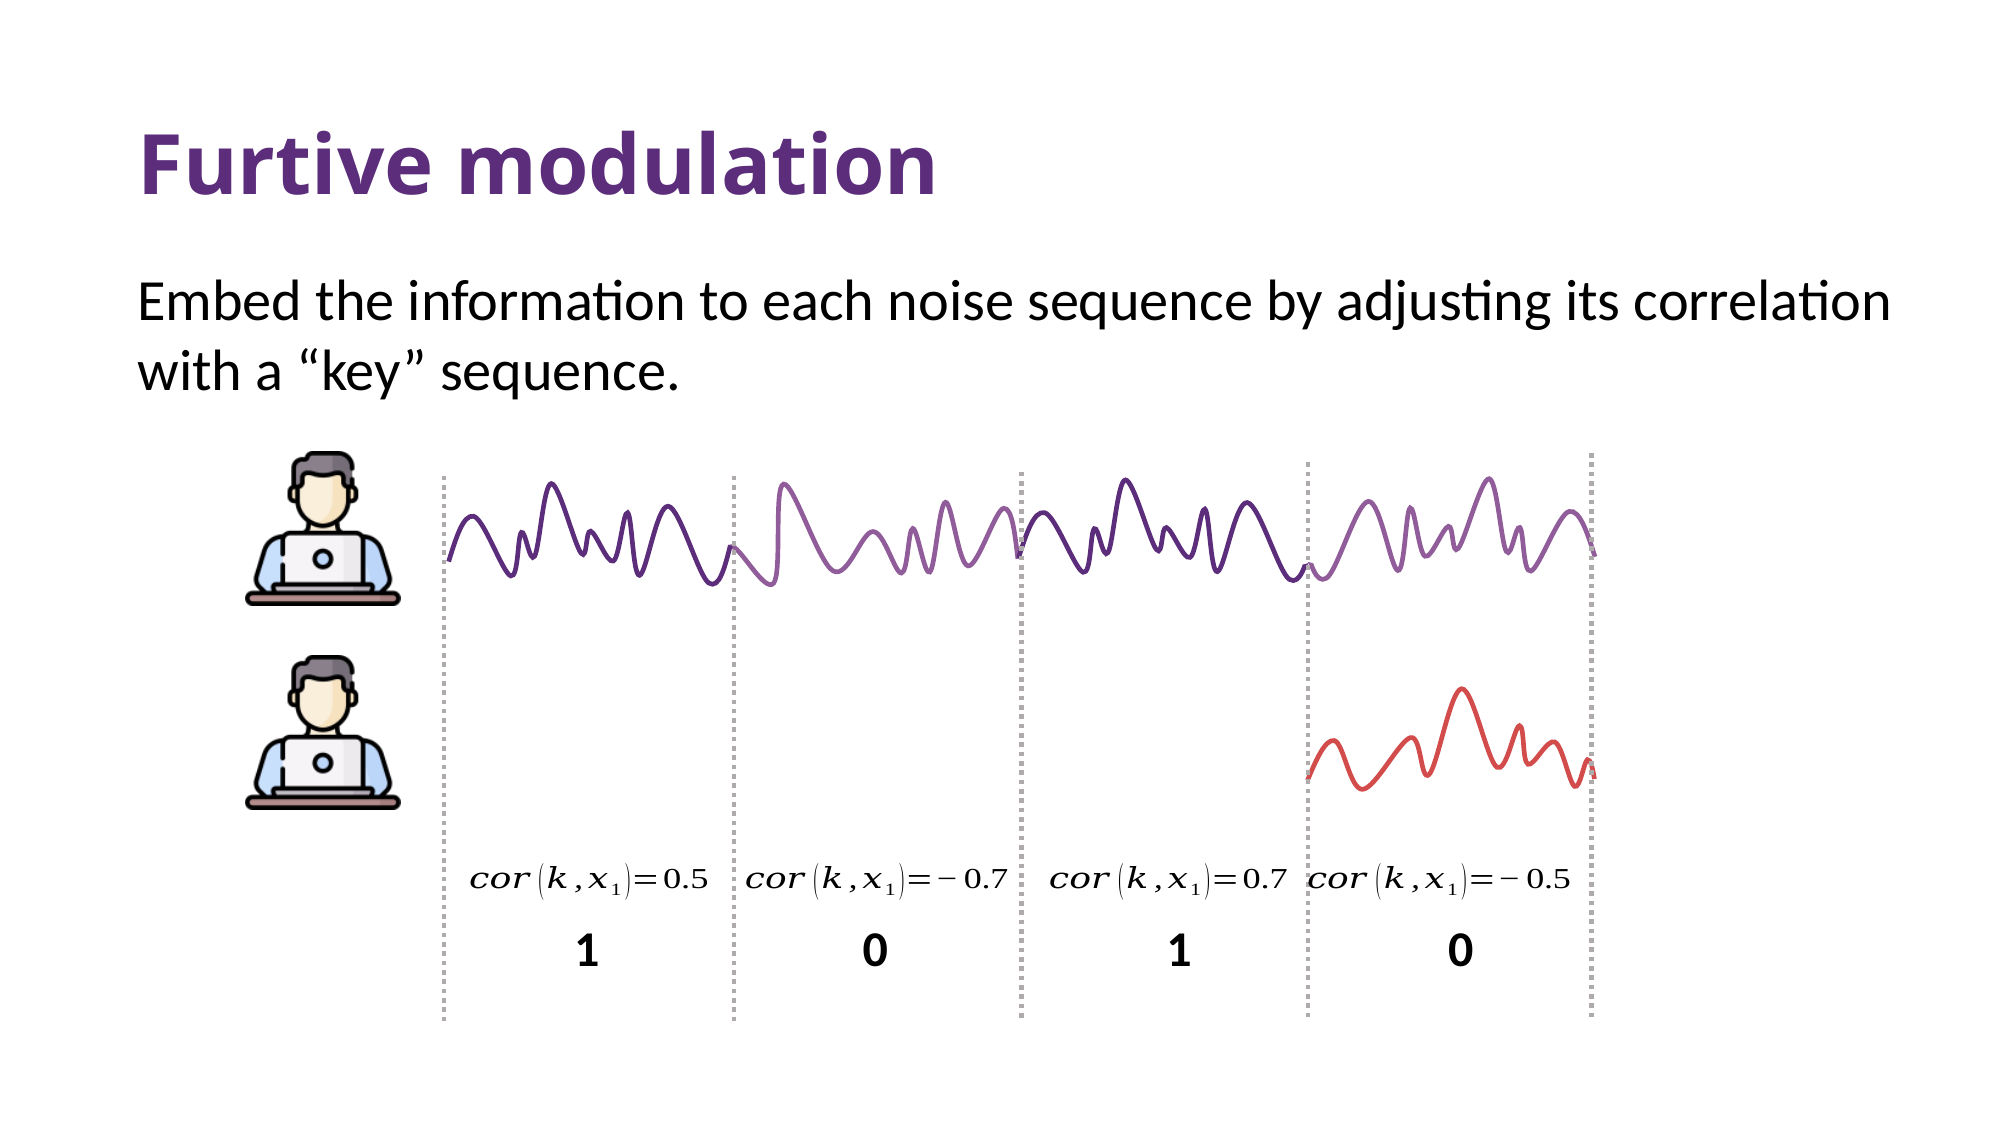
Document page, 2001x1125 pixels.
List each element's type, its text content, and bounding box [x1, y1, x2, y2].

text_box 1 [1151, 908, 1207, 984]
text_box 0 [847, 908, 903, 984]
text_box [1295, 478, 1307, 580]
text_box 0 [1433, 908, 1489, 984]
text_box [444, 475, 735, 1022]
text_box [1309, 687, 1591, 791]
text_box Furtive modulation [122, 103, 1805, 219]
text_box Embed the information to each noise sequence by adjusting its correlation with a “key” sequence. [122, 255, 1958, 410]
picture [245, 451, 401, 606]
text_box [1022, 479, 1307, 581]
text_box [735, 484, 1018, 585]
picture [245, 655, 401, 810]
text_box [1309, 478, 1591, 580]
